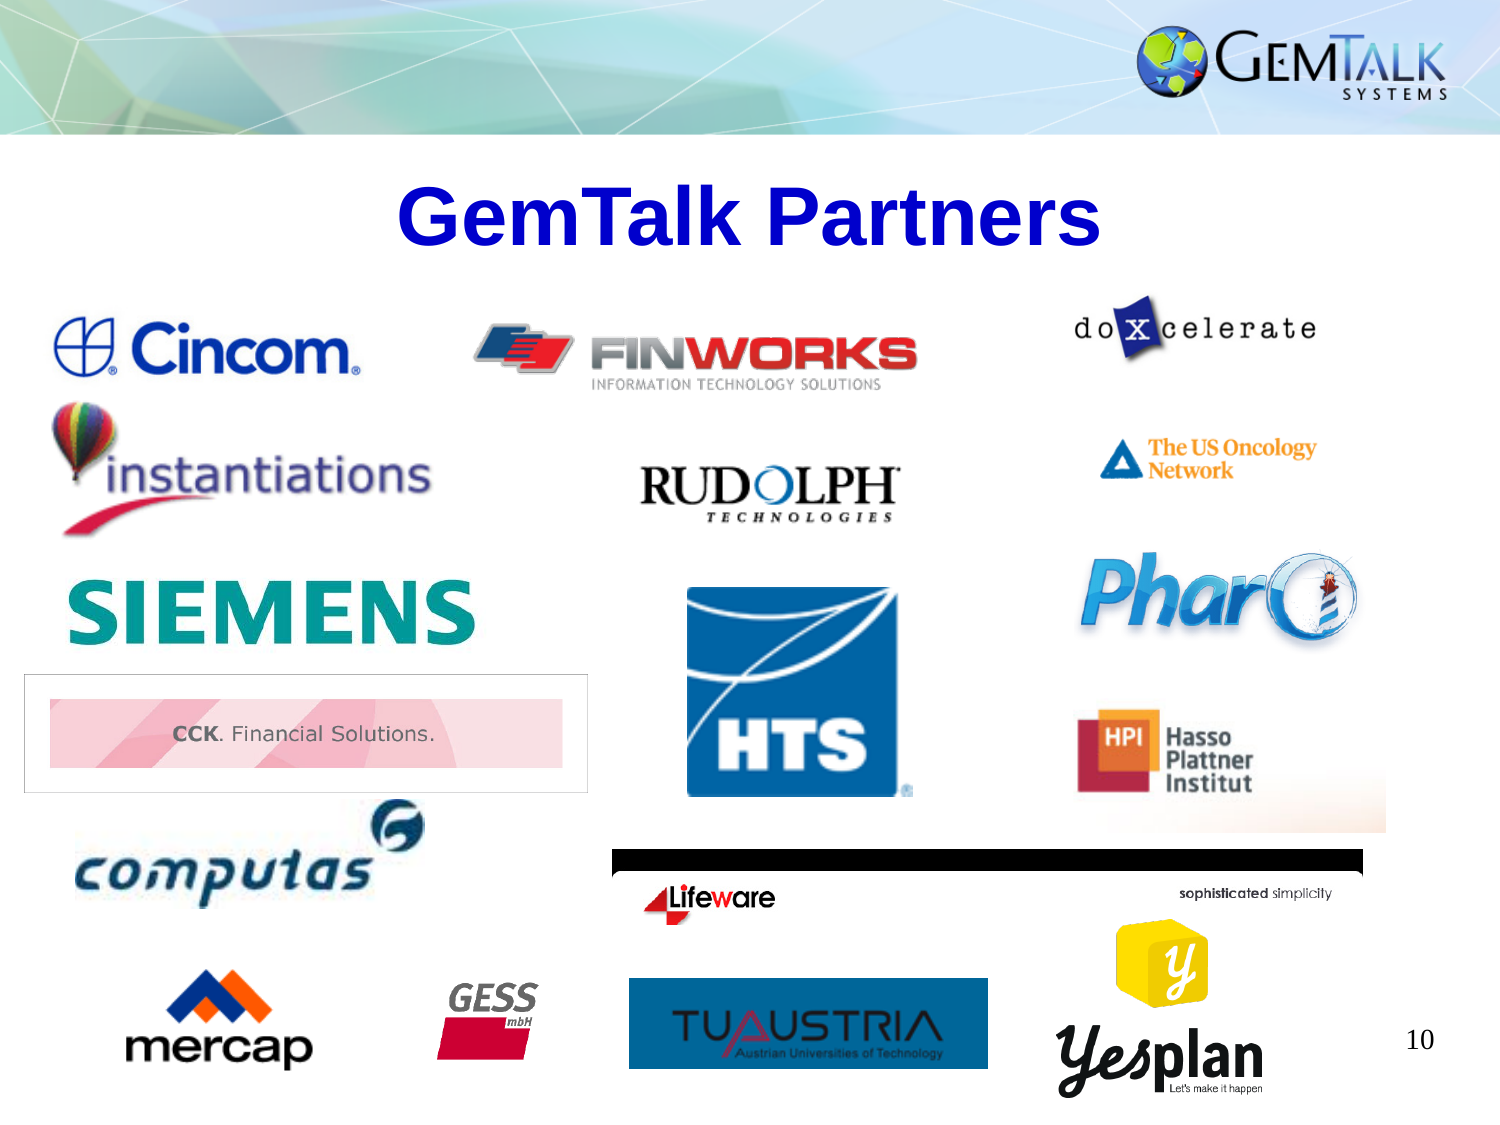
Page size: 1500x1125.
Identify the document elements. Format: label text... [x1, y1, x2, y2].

slide_number 10 [1267, 1012, 1450, 1088]
picture [0, 0, 1500, 1125]
title GemTalk Partners [50, 137, 1450, 288]
